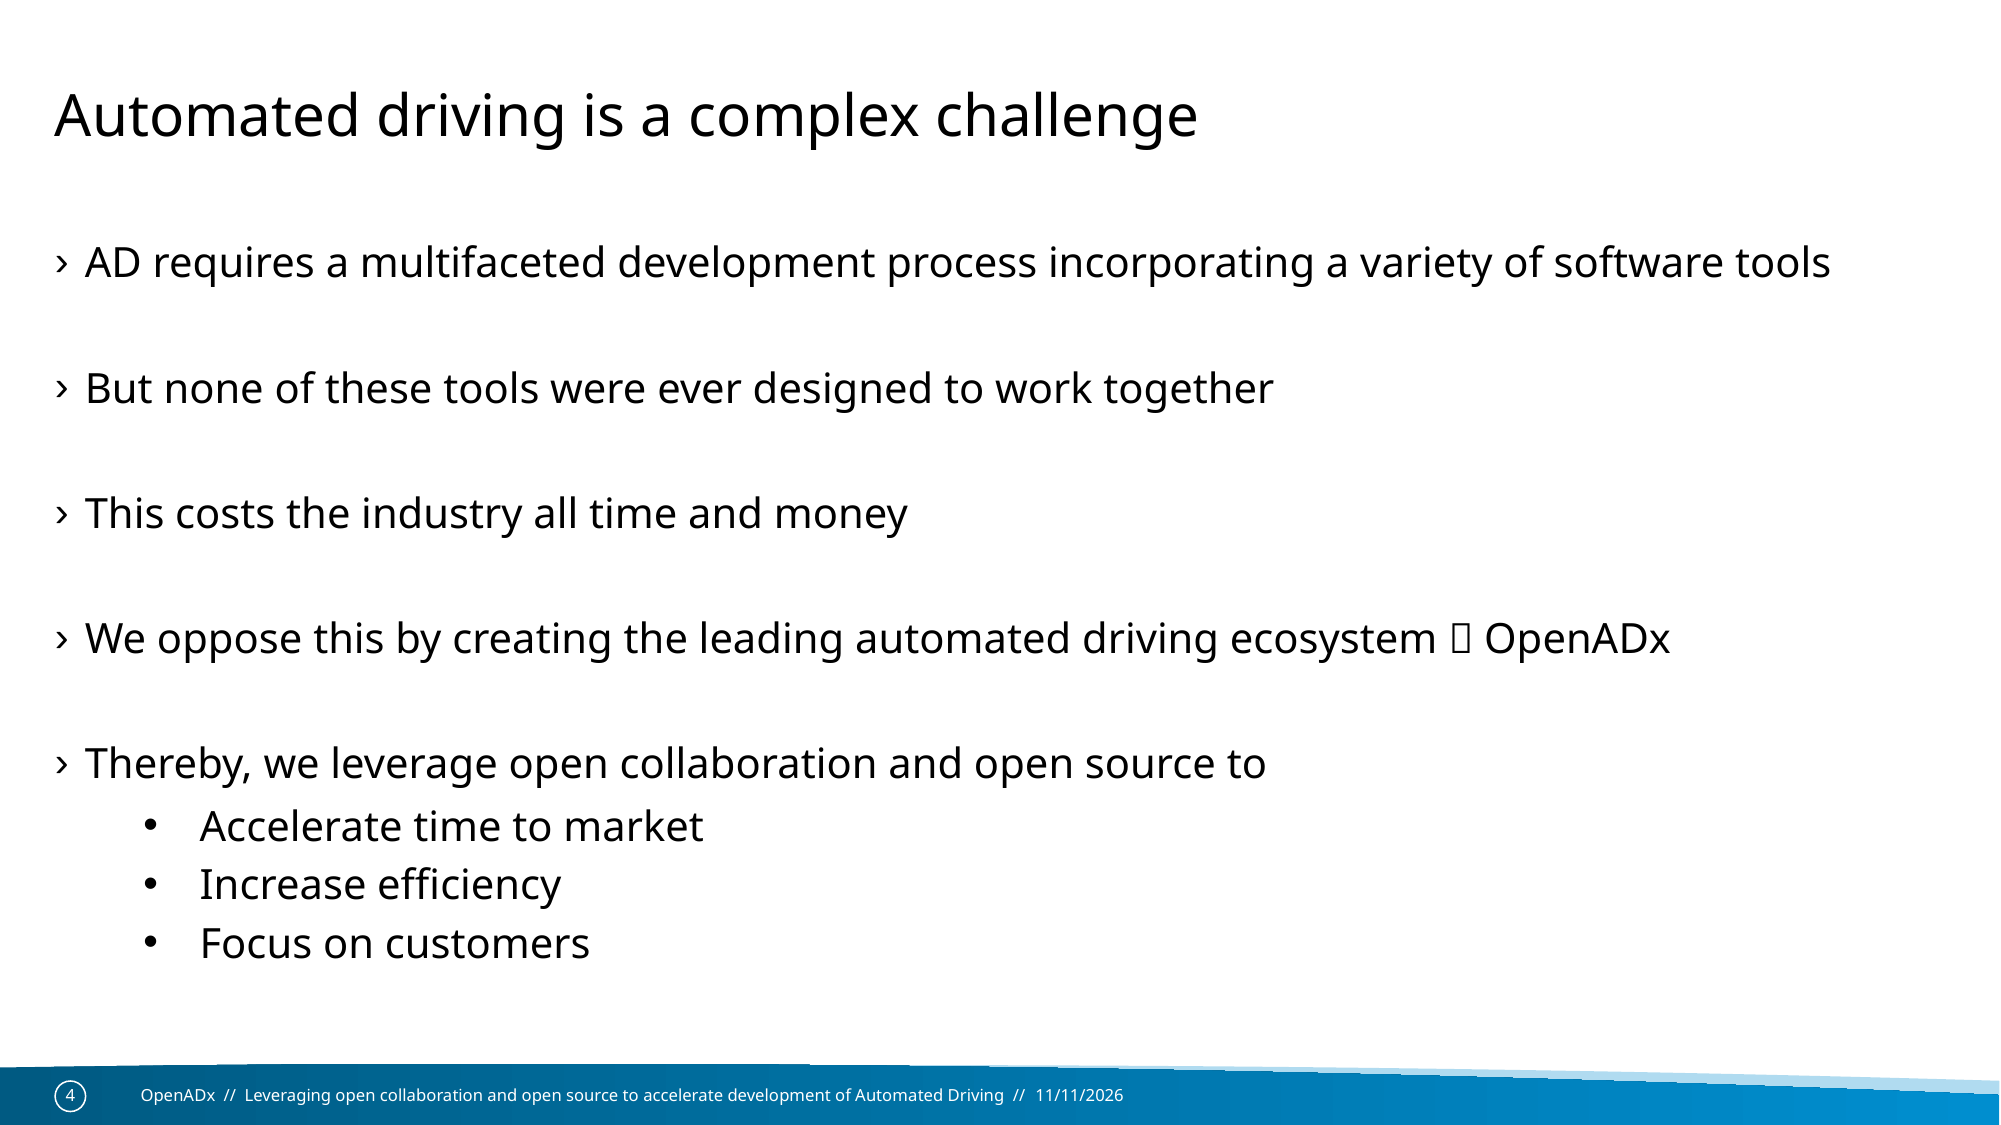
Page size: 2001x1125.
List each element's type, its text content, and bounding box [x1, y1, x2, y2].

title Automated driving is a complex challenge [55, 59, 1945, 178]
list AD requires a multifaceted development process incorporating a variety of software tools But none of these tools were ever designed to work together This costs the industry all time and money We oppose this by creating the leading automated driving ecosystem  OpenADx Thereby, we leverage open collaboration and open source to Accelerate time to market Increase efficiency Focus on customers [55, 236, 1945, 1022]
